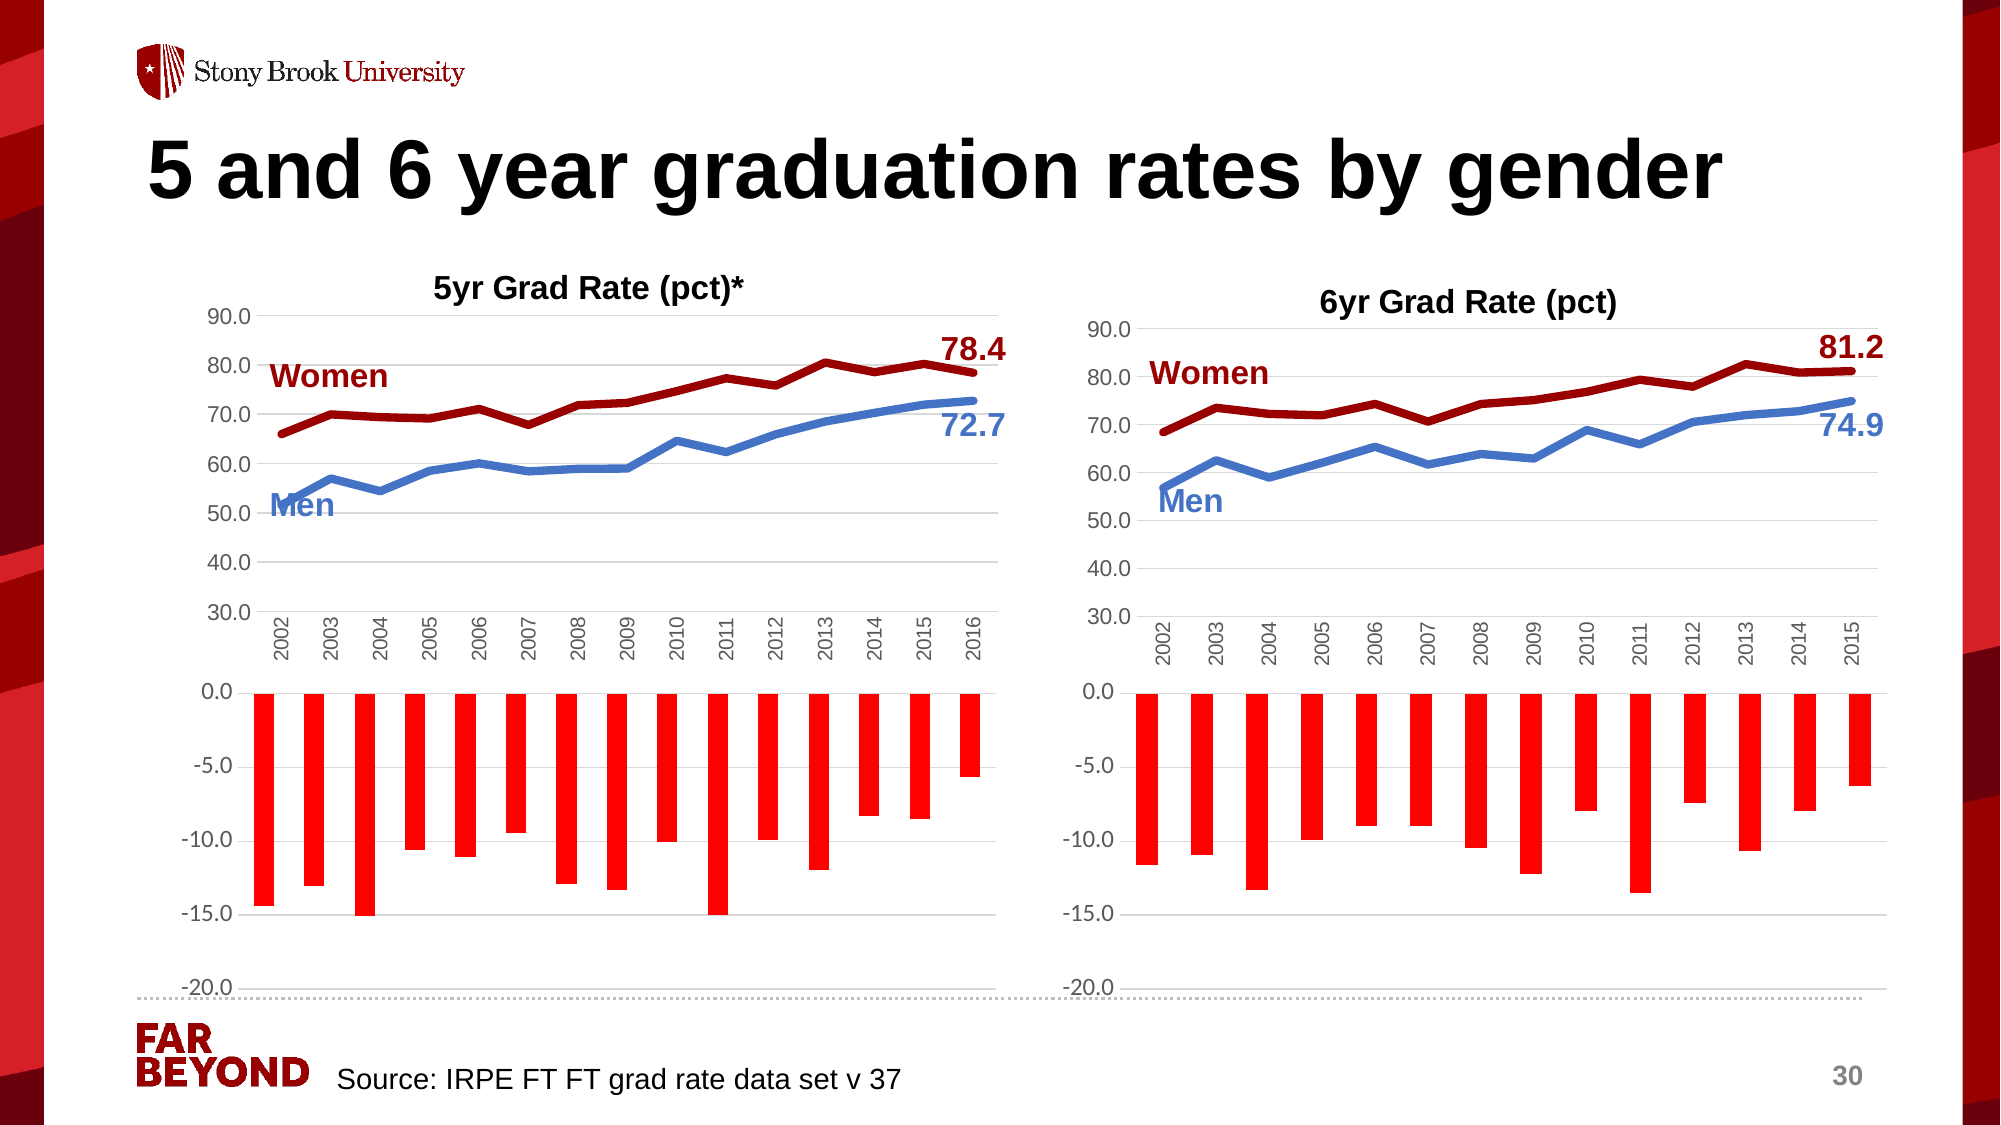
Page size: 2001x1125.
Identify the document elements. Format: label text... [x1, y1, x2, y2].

chart [148, 243, 1029, 1009]
picture [137, 1023, 309, 1087]
title 5 and 6 year graduation rates by gender [132, 127, 1857, 244]
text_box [1028, 256, 1909, 1009]
picture [0, 0, 44, 1125]
picture [137, 44, 465, 100]
picture [1963, 0, 2000, 1125]
text_box Source: IRPE FT FT grad rate data set v 37 [321, 1053, 918, 1104]
